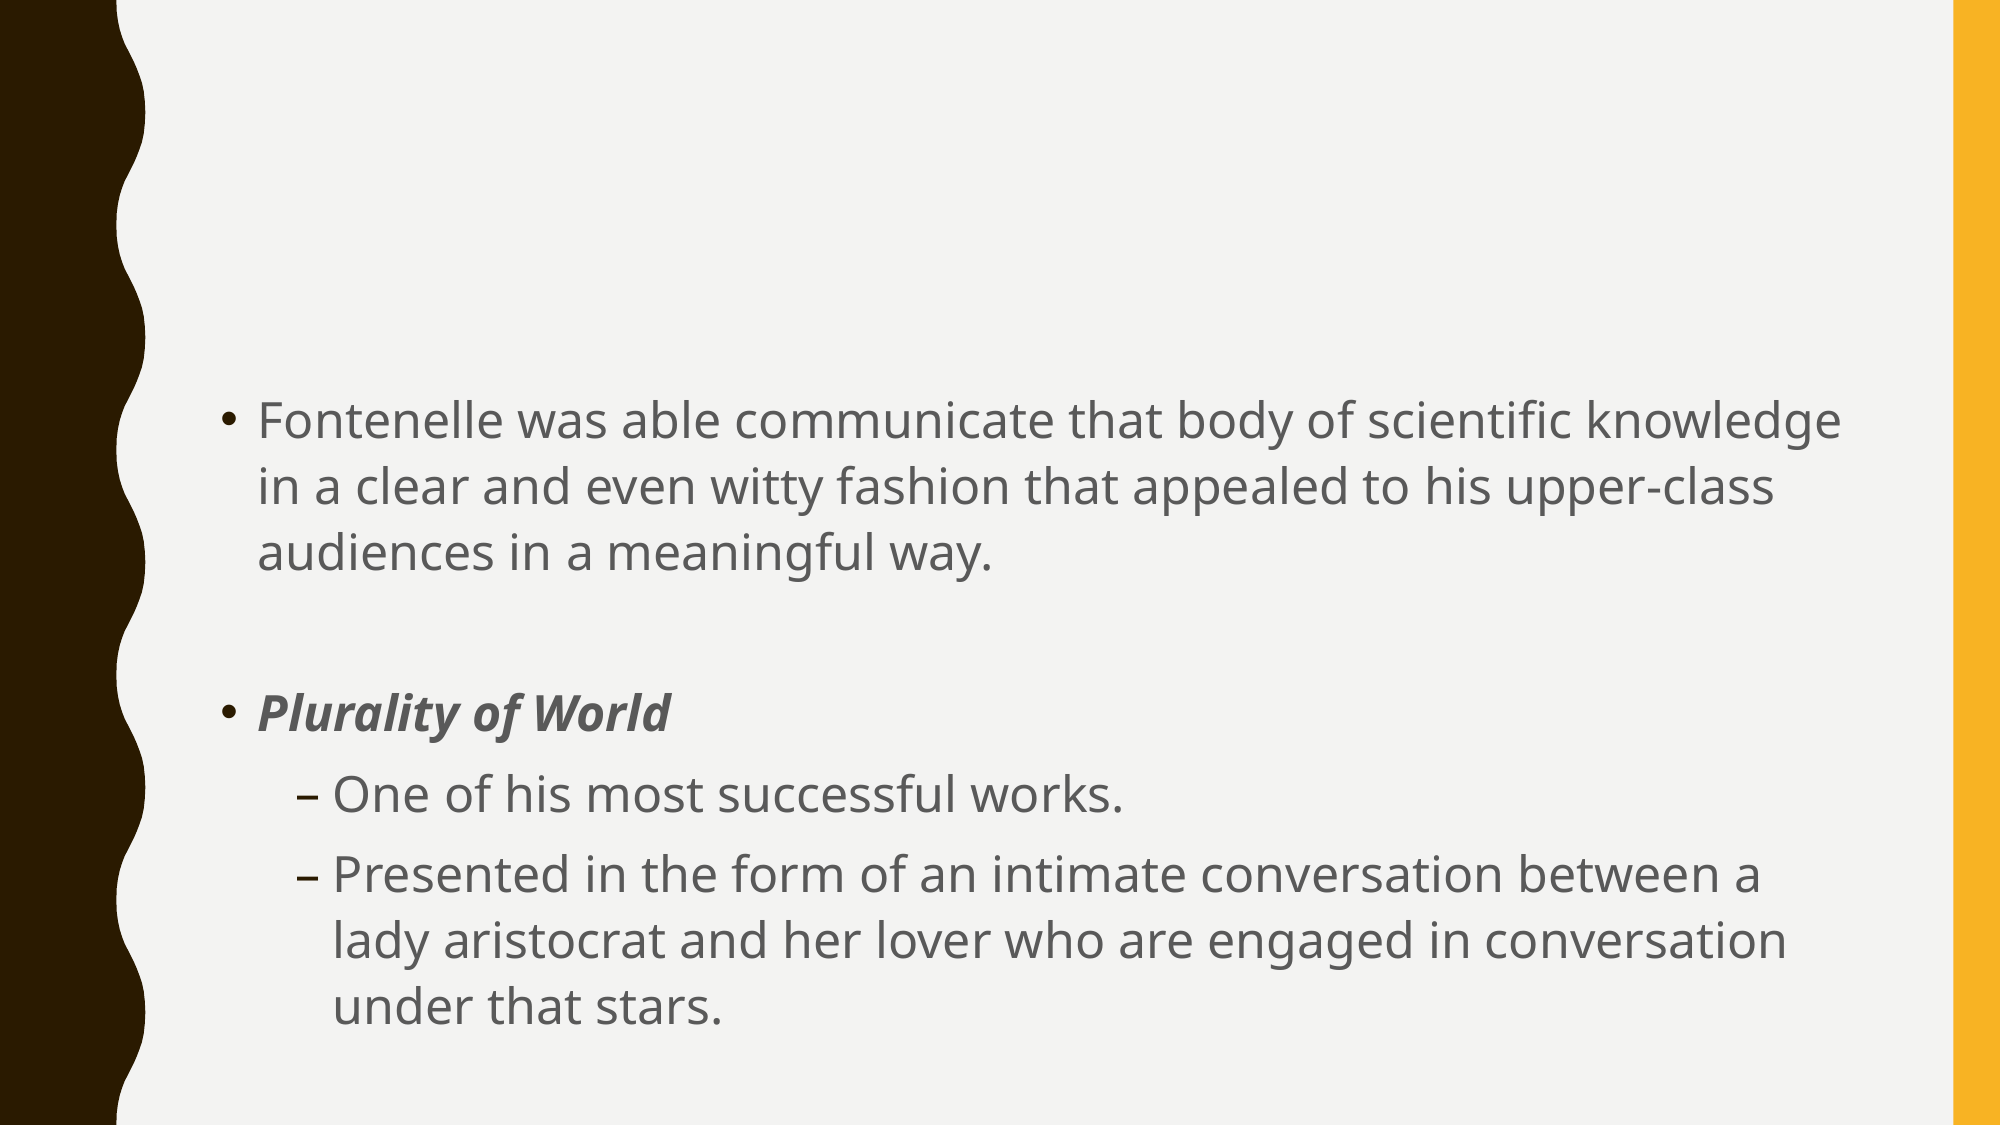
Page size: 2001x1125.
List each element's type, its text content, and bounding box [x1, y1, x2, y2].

list Fontenelle was able communicate that body of scientific knowledge in a clear and even witty fashion that appealed to his upper-class audiences in a meaningful way. Plurality of World One of his most successful works. Presented in the form of an intimate conversation between a lady aristocrat and her lover who are engaged in conversation under that stars. [205, 375, 1875, 1063]
